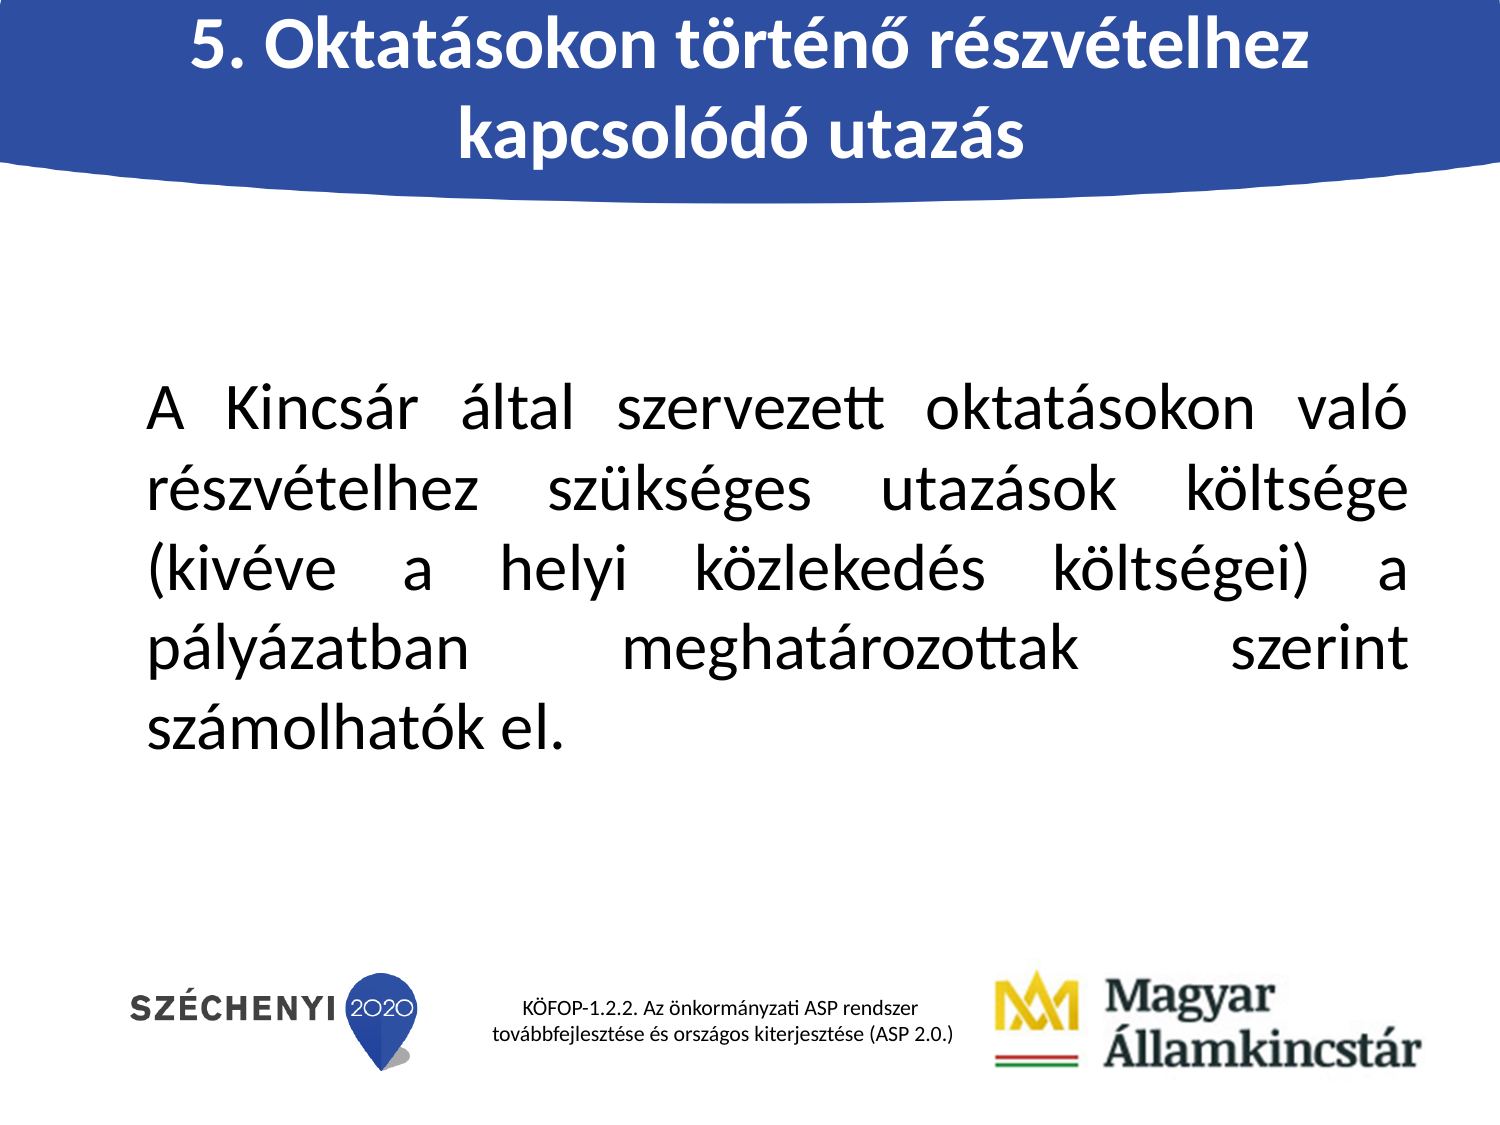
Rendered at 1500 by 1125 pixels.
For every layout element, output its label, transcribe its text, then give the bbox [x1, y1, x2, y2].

list A Kincsár által szervezett oktatásokon való részvételhez szükséges utazások költsége (kivéve a helyi közlekedés költségei) a pályázatban meghatározottak szerint számolhatók el. [74, 262, 1426, 1006]
title 5. Oktatásokon történő részvételhez kapcsolódó utazás [74, 44, 1426, 233]
picture [0, 0, 1500, 1125]
